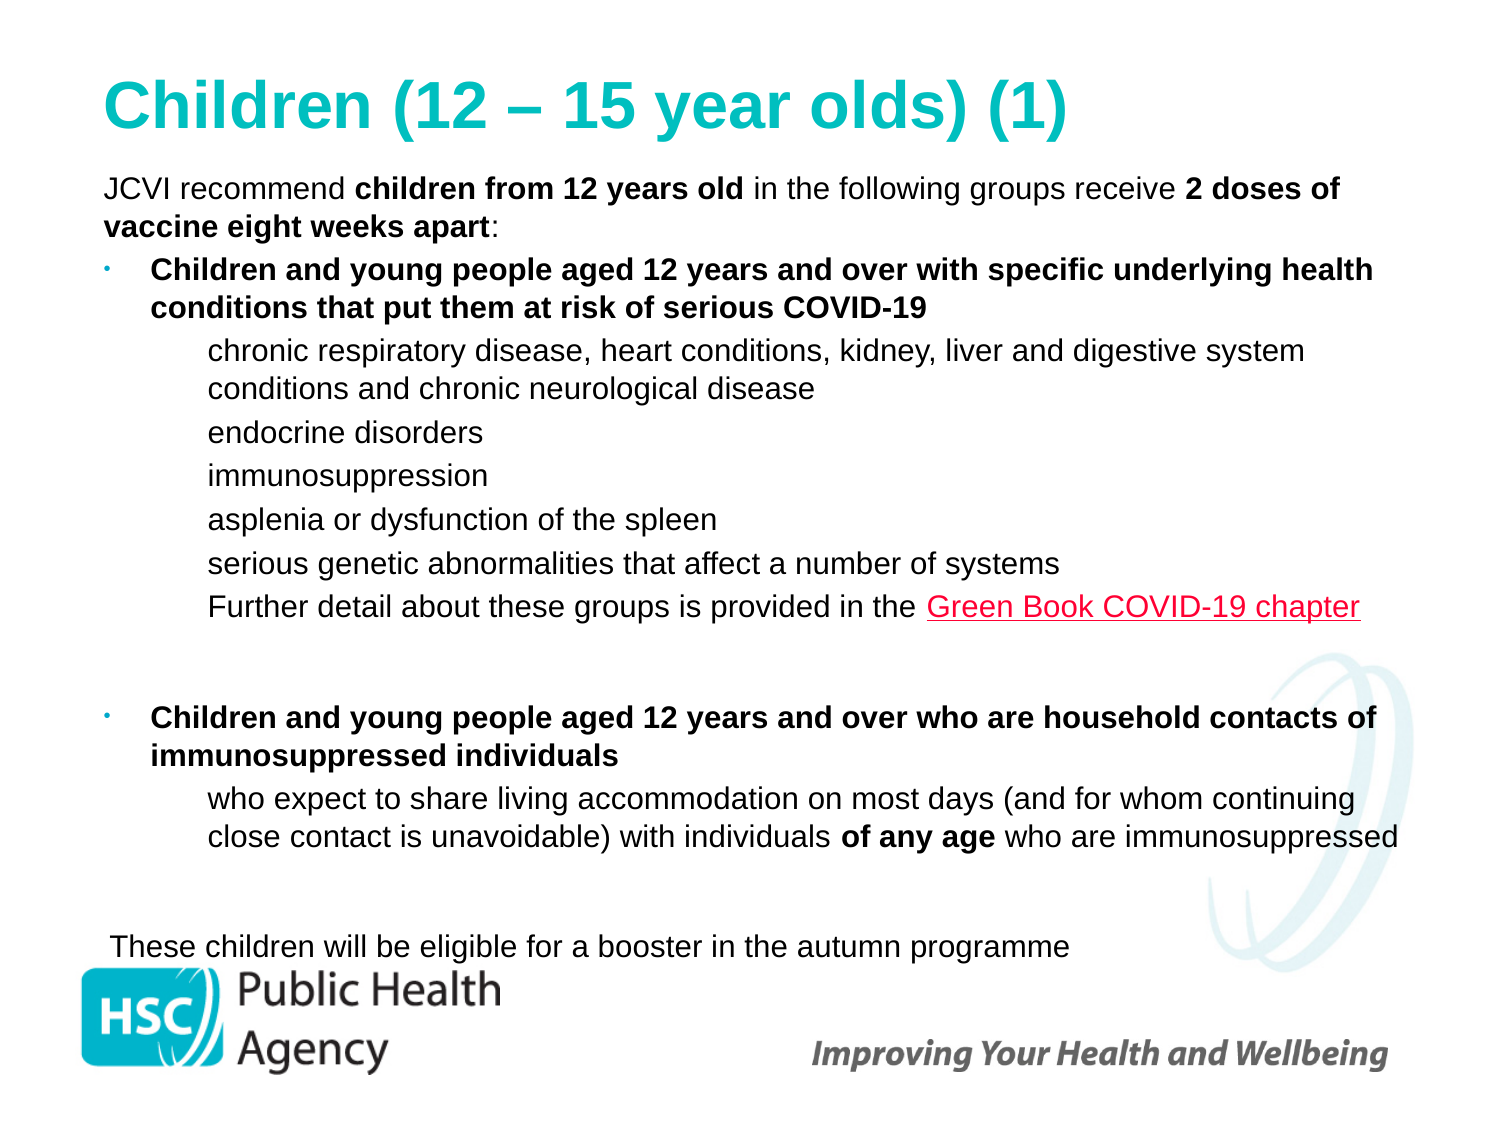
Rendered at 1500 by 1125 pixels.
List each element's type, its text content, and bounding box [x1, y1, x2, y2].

picture [812, 1039, 1388, 1072]
picture [75, 962, 500, 1075]
title Children (12 – 15 year olds) (1) [88, 42, 1438, 160]
list JCVI recommend children from 12 years old in the following groups receive 2 doses of vaccine eight weeks apart: Children and young people aged 12 years and over with specific underlying health conditions that put them at risk of serious COVID-19 chronic respiratory disease, heart conditions, kidney, liver and digestive system conditions and chronic neurological disease endocrine disorders immunosuppression asplenia or dysfunction of the spleen serious genetic abnormalities that affect a number of systems Further detail about these groups is provided in the Green Book COVID-19 chapter Children and young people aged 12 years and over who are household contacts of immunosuppressed individuals who expect to share living accommodation on most days (and for whom continuing close contact is unavoidable) with individuals of any age who are immunosuppressed These children will be eligible for a booster in the autumn programme [88, 160, 1438, 976]
